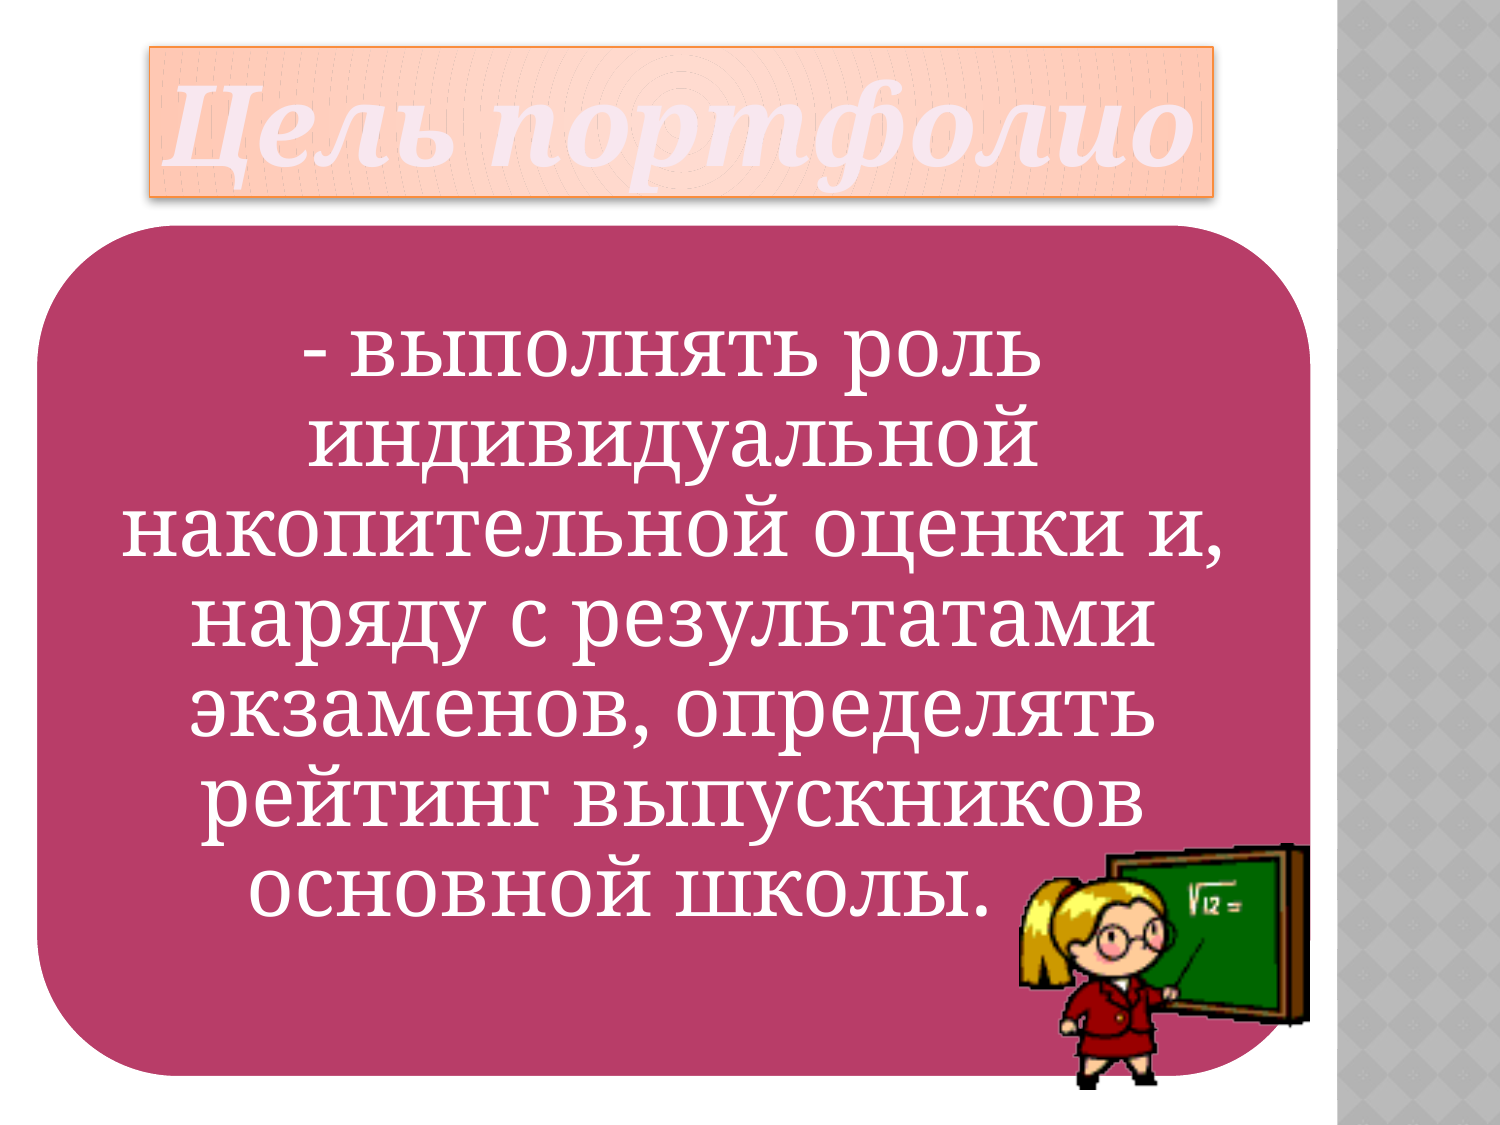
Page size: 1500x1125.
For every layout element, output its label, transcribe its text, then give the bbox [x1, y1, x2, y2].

text_box Цель портфолио [149, 46, 1214, 198]
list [34, 222, 1313, 1079]
picture [1019, 843, 1310, 1091]
